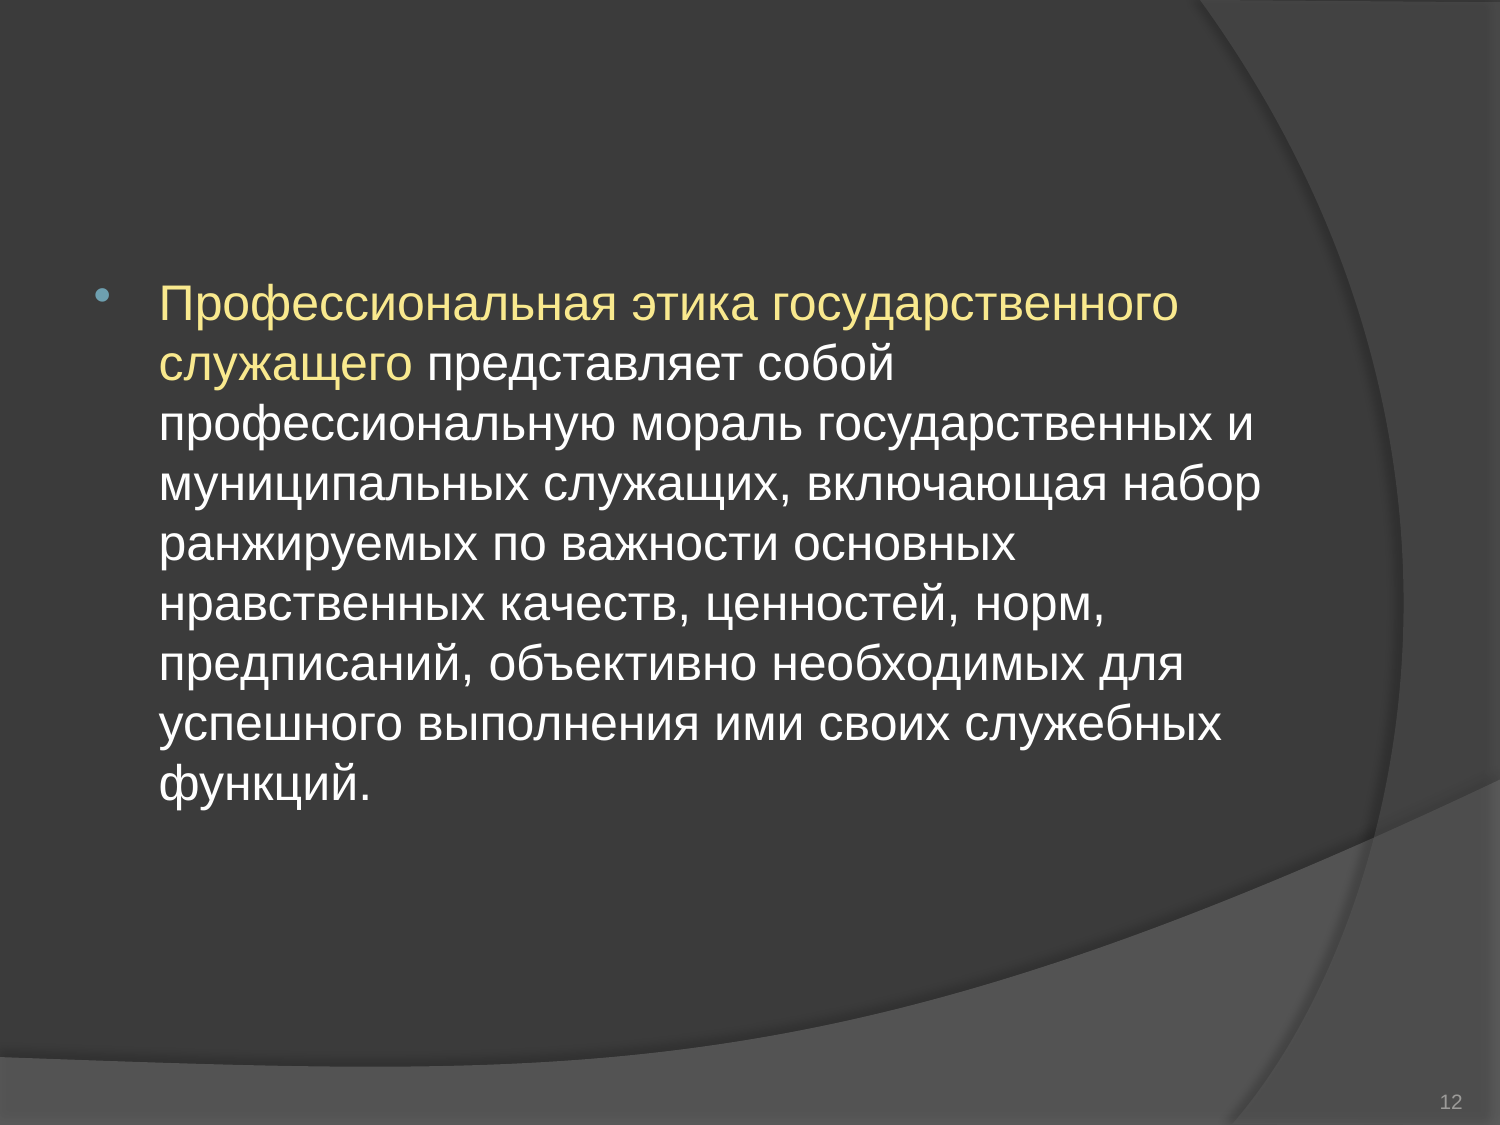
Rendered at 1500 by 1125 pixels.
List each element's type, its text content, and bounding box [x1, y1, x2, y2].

list Профессиональная этика государственного служащего представляет собой профессиональную мораль государственных и муниципальных служащих, включающая набор ранжируемых по важности основных нравственных качеств, ценностей, норм, предписаний, объективно необходимых для успешного выполнения ими своих служебных функций. [75, 262, 1360, 1005]
slide_number 12 [1337, 1053, 1463, 1114]
